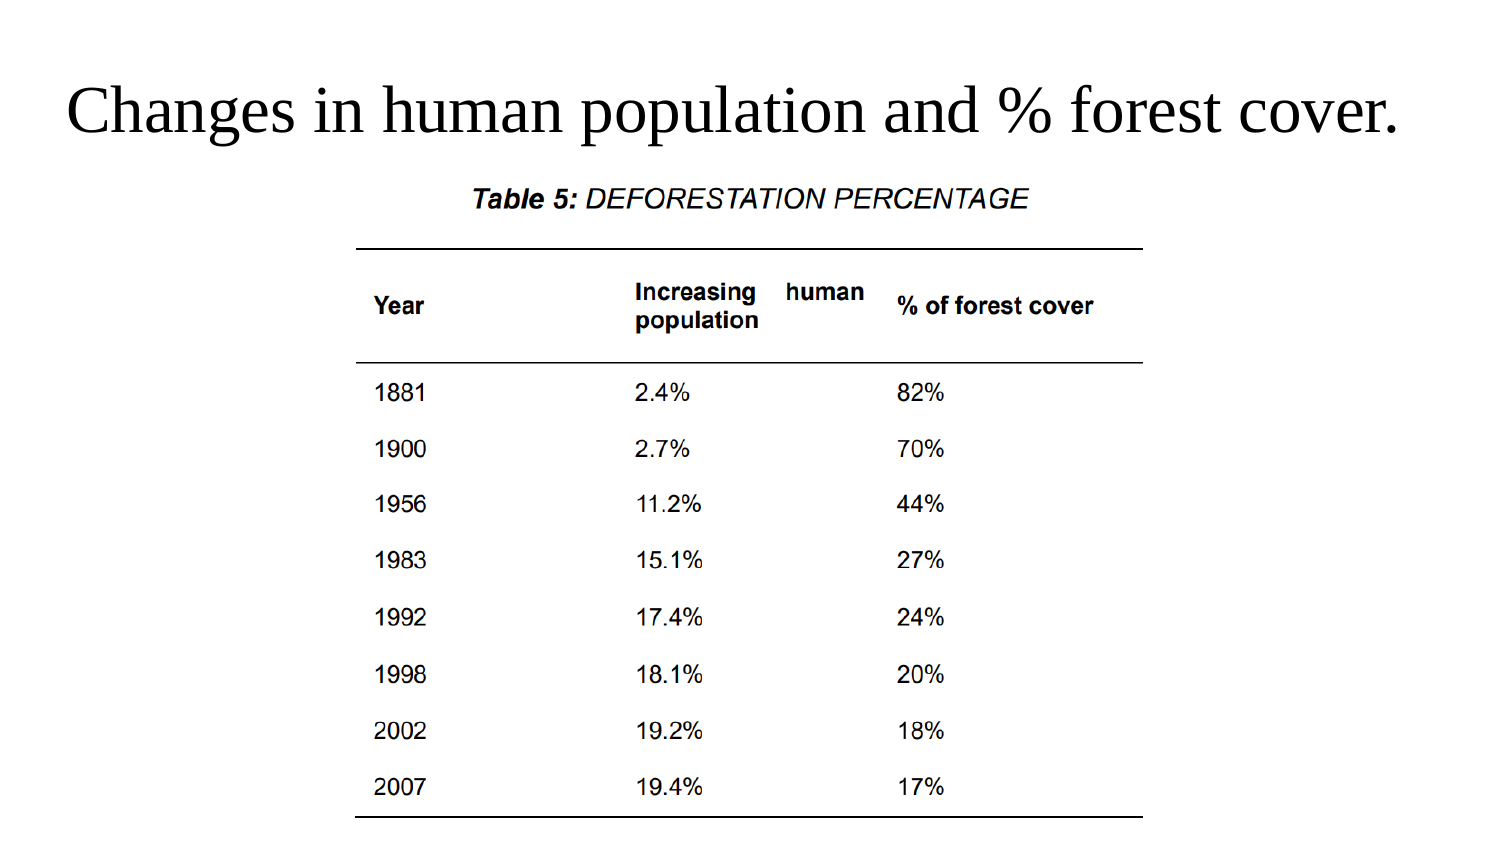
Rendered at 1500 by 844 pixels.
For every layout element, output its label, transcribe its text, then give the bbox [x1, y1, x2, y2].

picture [332, 166, 1167, 844]
title Changes in human population and % forest cover. [51, 49, 1449, 157]
